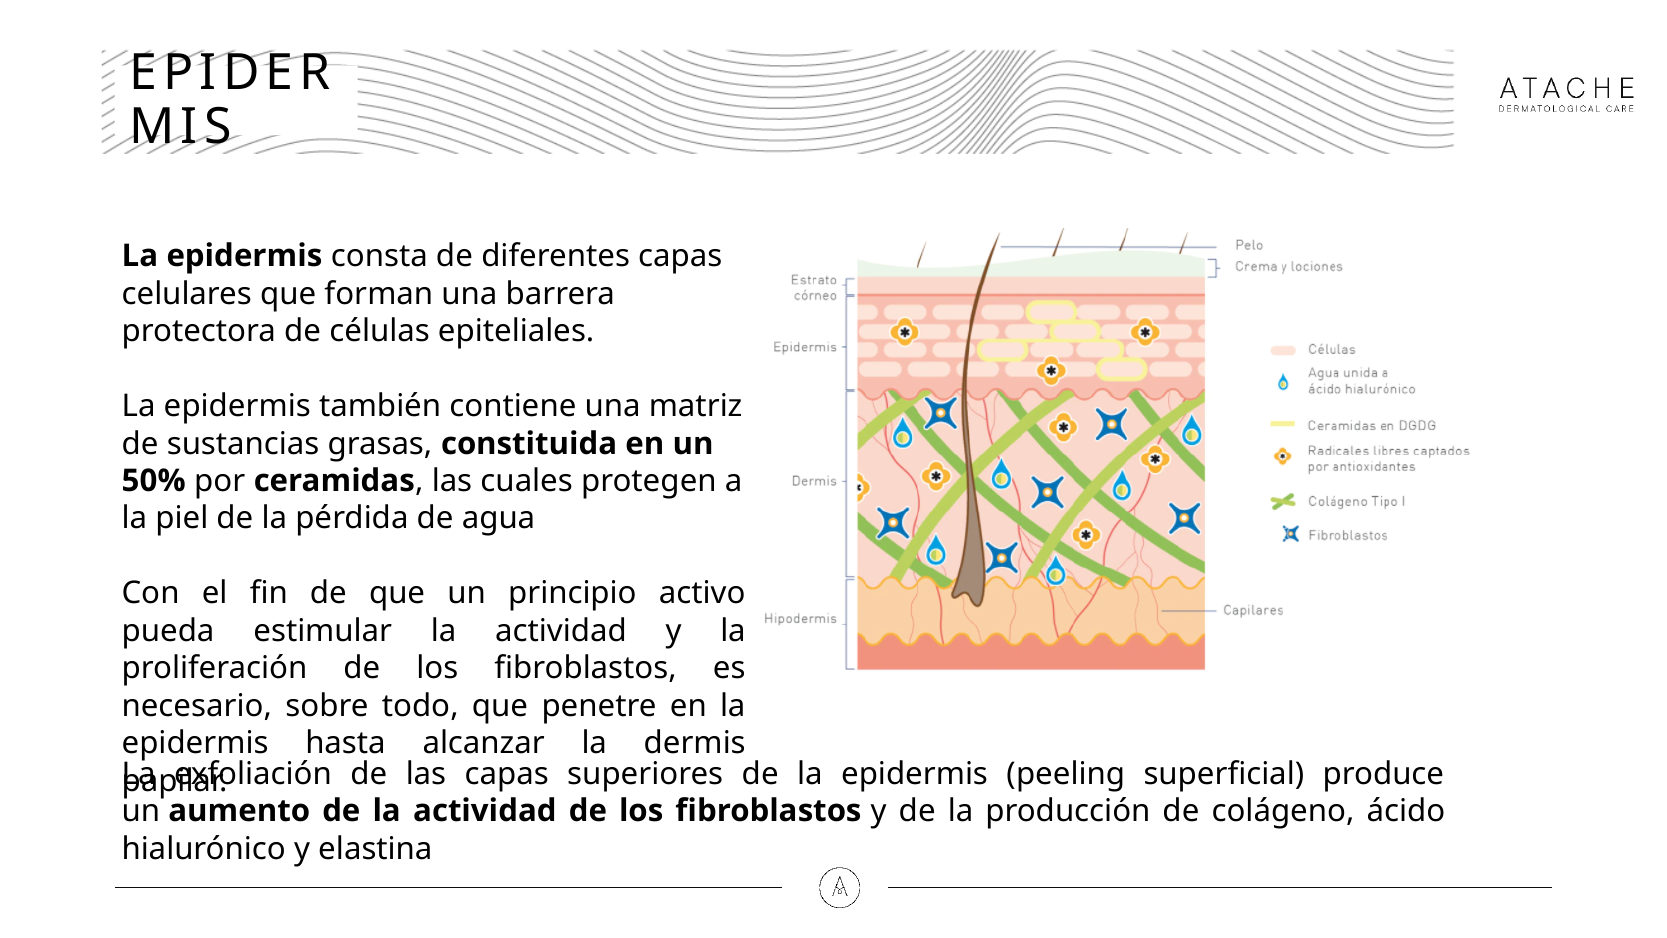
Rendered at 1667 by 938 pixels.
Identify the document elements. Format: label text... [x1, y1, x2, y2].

picture [815, 873, 864, 912]
text_box La epidermis consta de diferentes capas celulares que forman una barrera protectora de células epiteliales. La epidermis también contiene una matriz de sustancias grasas, constituida en un 50% por ceramidas, las cuales protegen a la piel de la pérdida de agua Con el fin de que un principio activo pueda estimular la actividad y la proliferación de los fibroblastos, es necesario, sobre todo, que penetre en la epidermis hasta alcanzar la dermis papilar. [106, 228, 762, 745]
picture [72, 18, 1667, 177]
picture [761, 228, 1491, 681]
text_box La exfoliación de las capas superiores de la epidermis (peeling superficial) produce un aumento de la actividad de los fibroblastos y de la producción de colágeno, ácido hialurónico y elastina [106, 745, 1462, 873]
title EPIDERMIS [114, 65, 358, 136]
